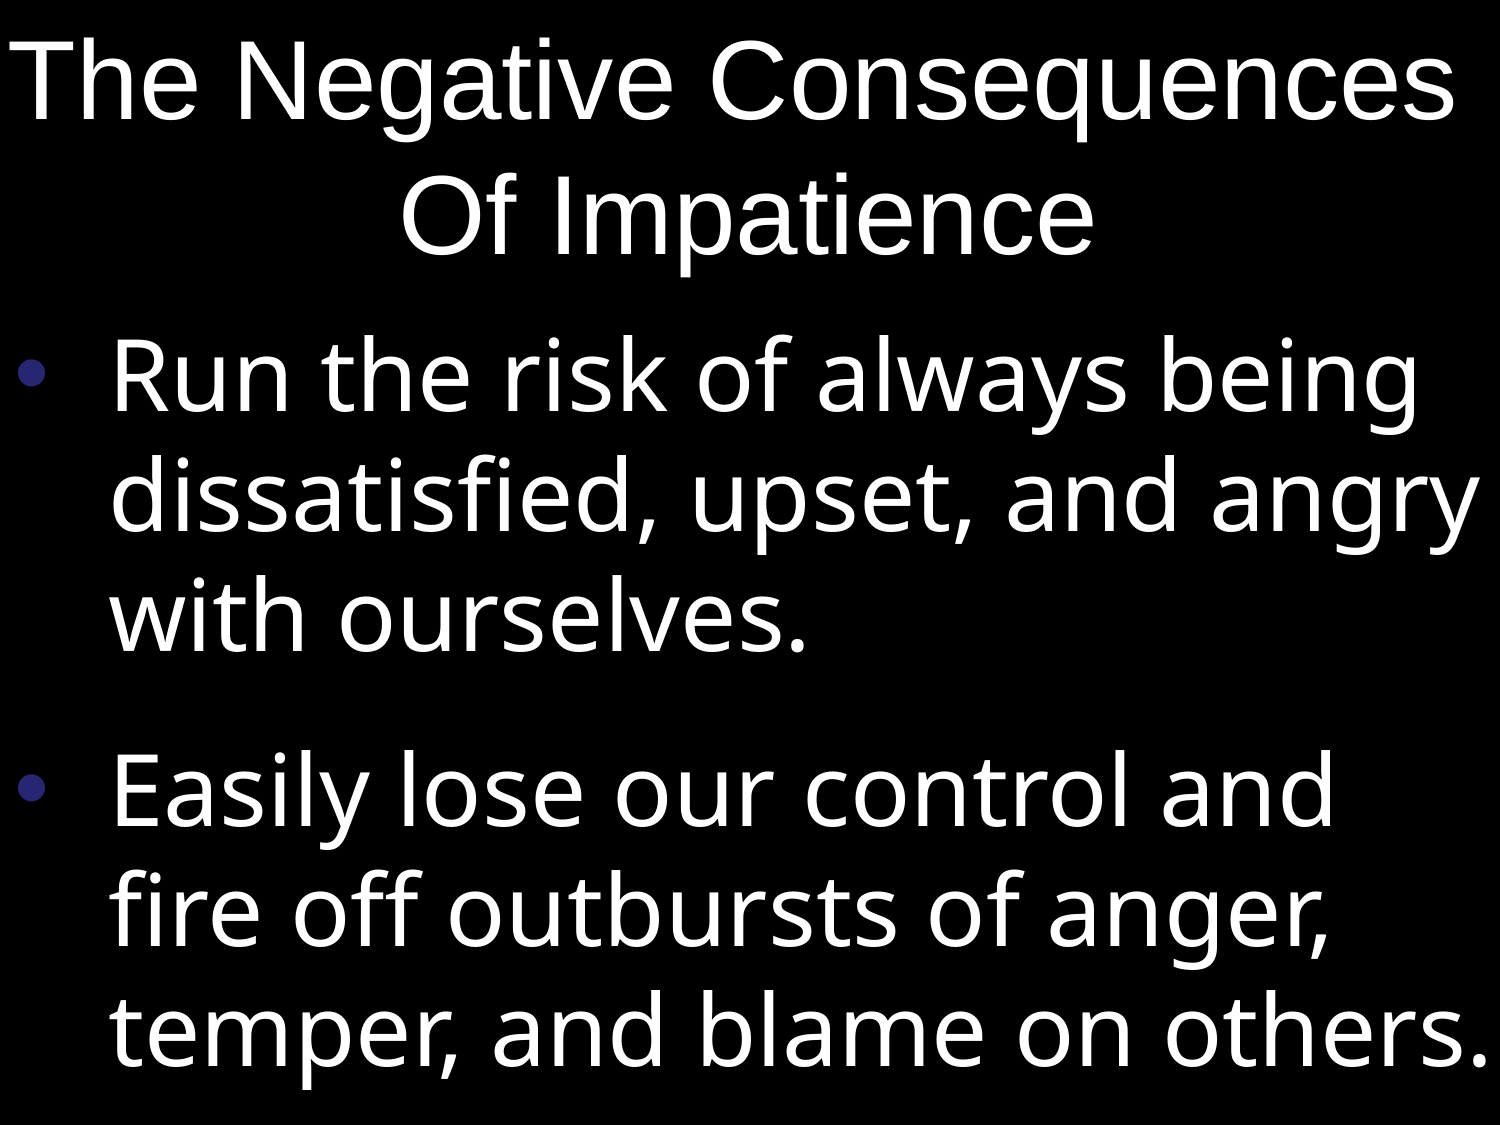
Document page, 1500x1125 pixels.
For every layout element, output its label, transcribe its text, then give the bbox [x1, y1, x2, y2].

text_box The Negative Consequences Of Impatience [0, 0, 1500, 285]
text_box Run the risk of always being dissatisfied, upset, and angry with ourselves. Easily lose our control and fire off outbursts of anger, temper, and blame on others. [0, 304, 1500, 1094]
